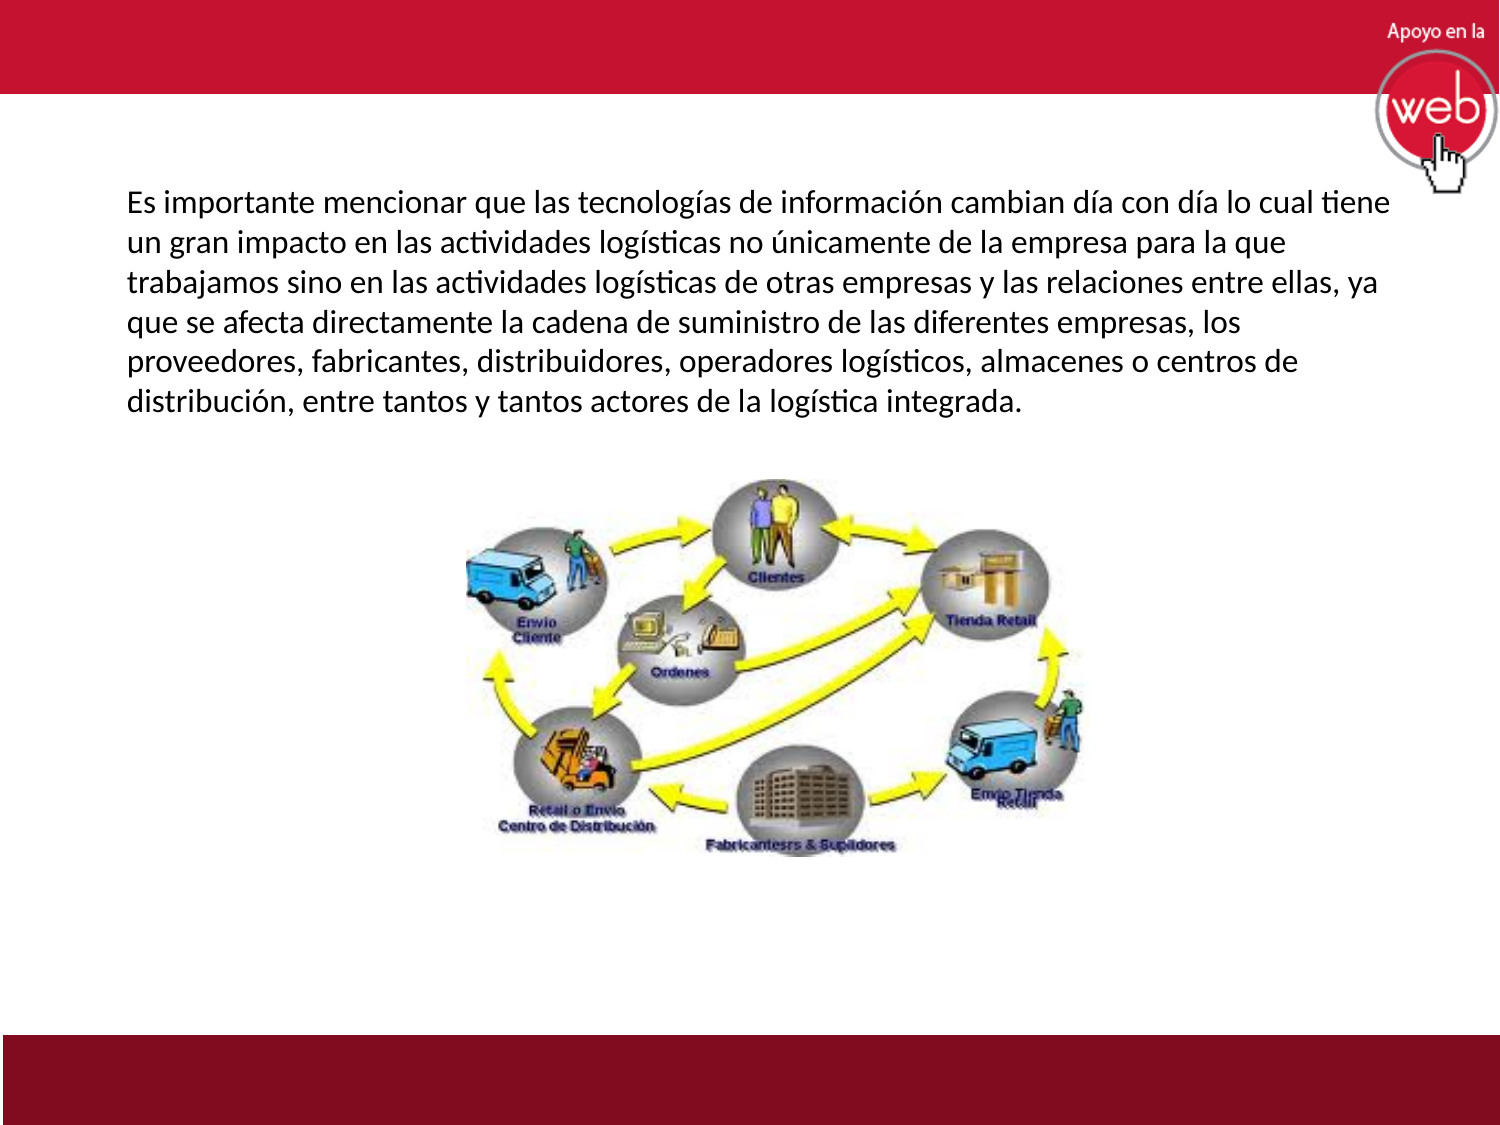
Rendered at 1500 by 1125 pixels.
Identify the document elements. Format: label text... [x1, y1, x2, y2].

text_box Es importante mencionar que las tecnologías de información cambian día con día lo cual tiene un gran impacto en las actividades logísticas no únicamente de la empresa para la que trabajamos sino en las actividades logísticas de otras empresas y las relaciones entre ellas, ya que se afecta directamente la cadena de suministro de las diferentes empresas, los proveedores, fabricantes, distribuidores, operadores logísticos, almacenes o centros de distribución, entre tantos y tantos actores de la logística integrada. [112, 172, 1424, 427]
picture [0, 0, 1500, 1125]
